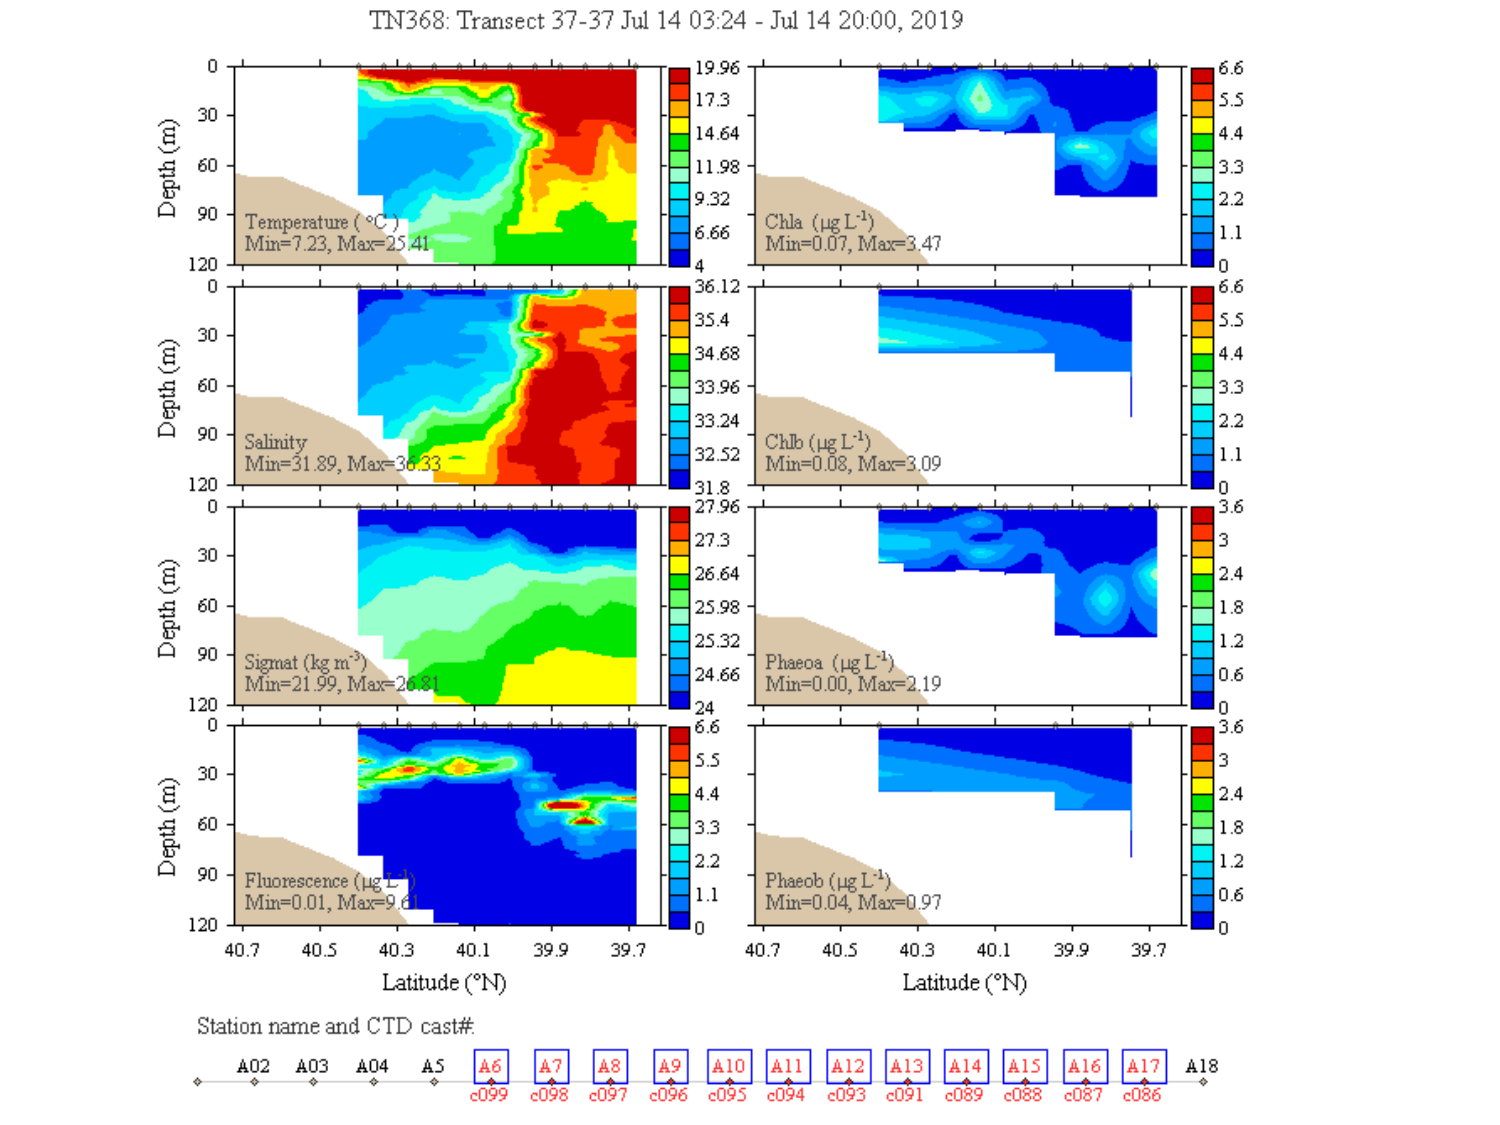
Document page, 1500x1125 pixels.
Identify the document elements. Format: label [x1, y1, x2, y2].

picture [149, 0, 1265, 1125]
